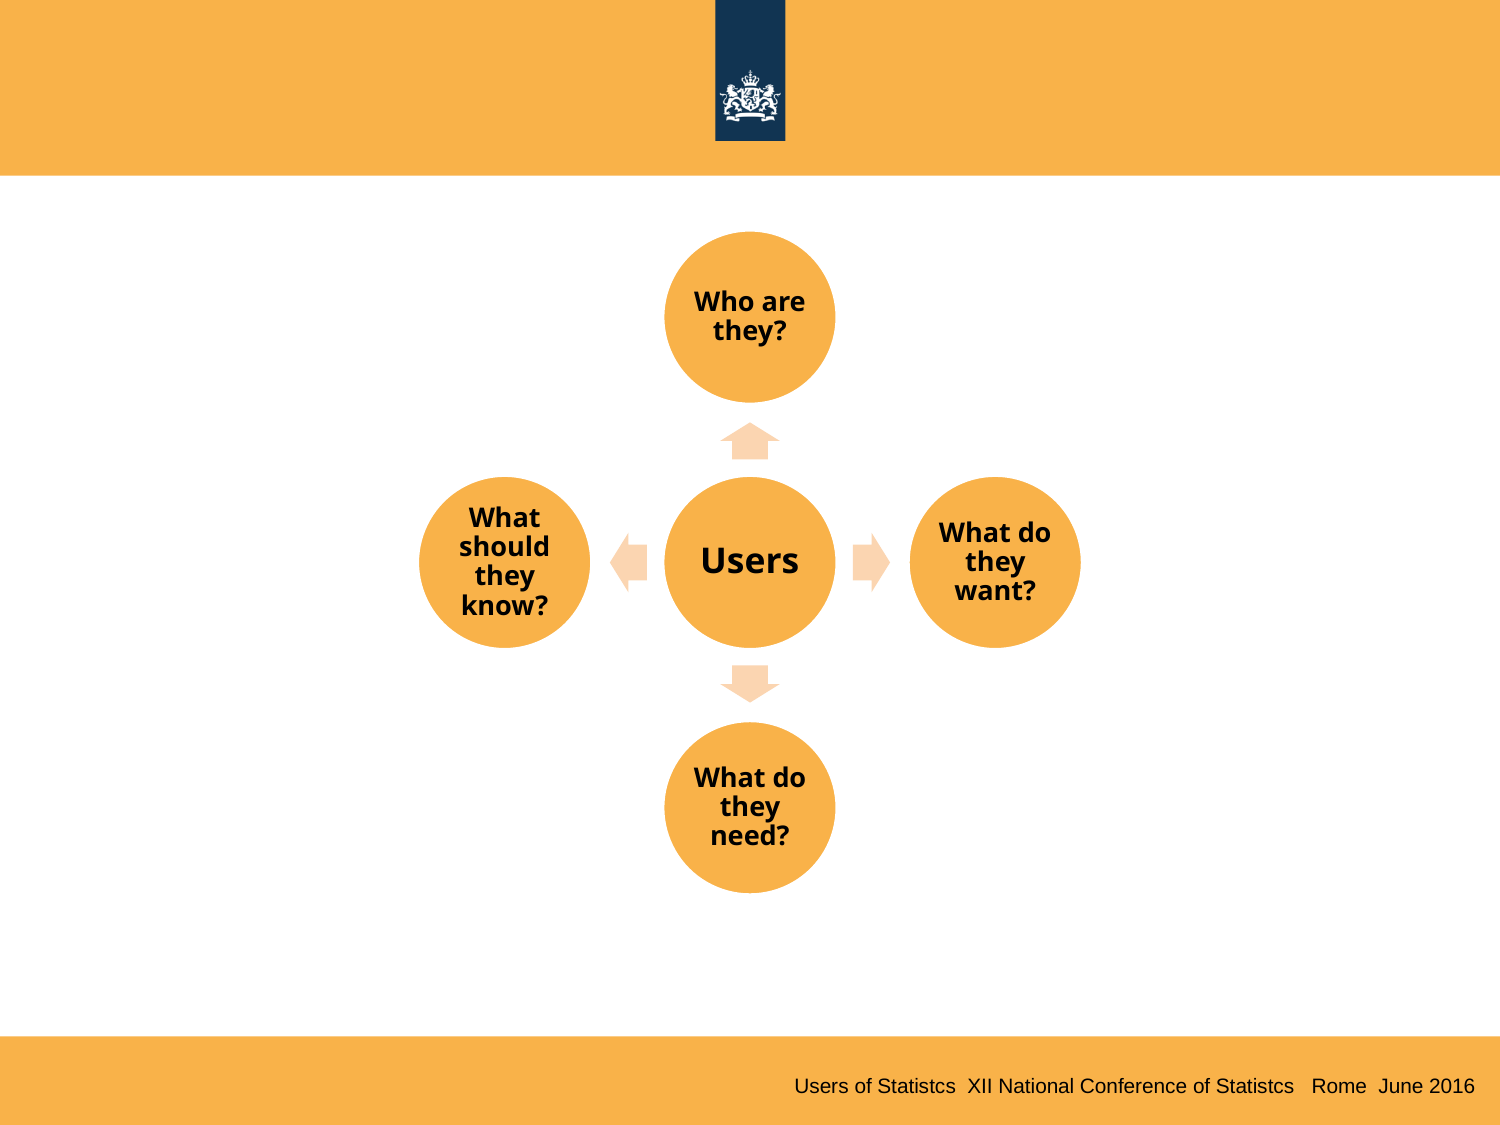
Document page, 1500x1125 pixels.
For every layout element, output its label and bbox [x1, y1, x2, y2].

picture [0, 0, 1500, 141]
text_box [249, 228, 1251, 897]
